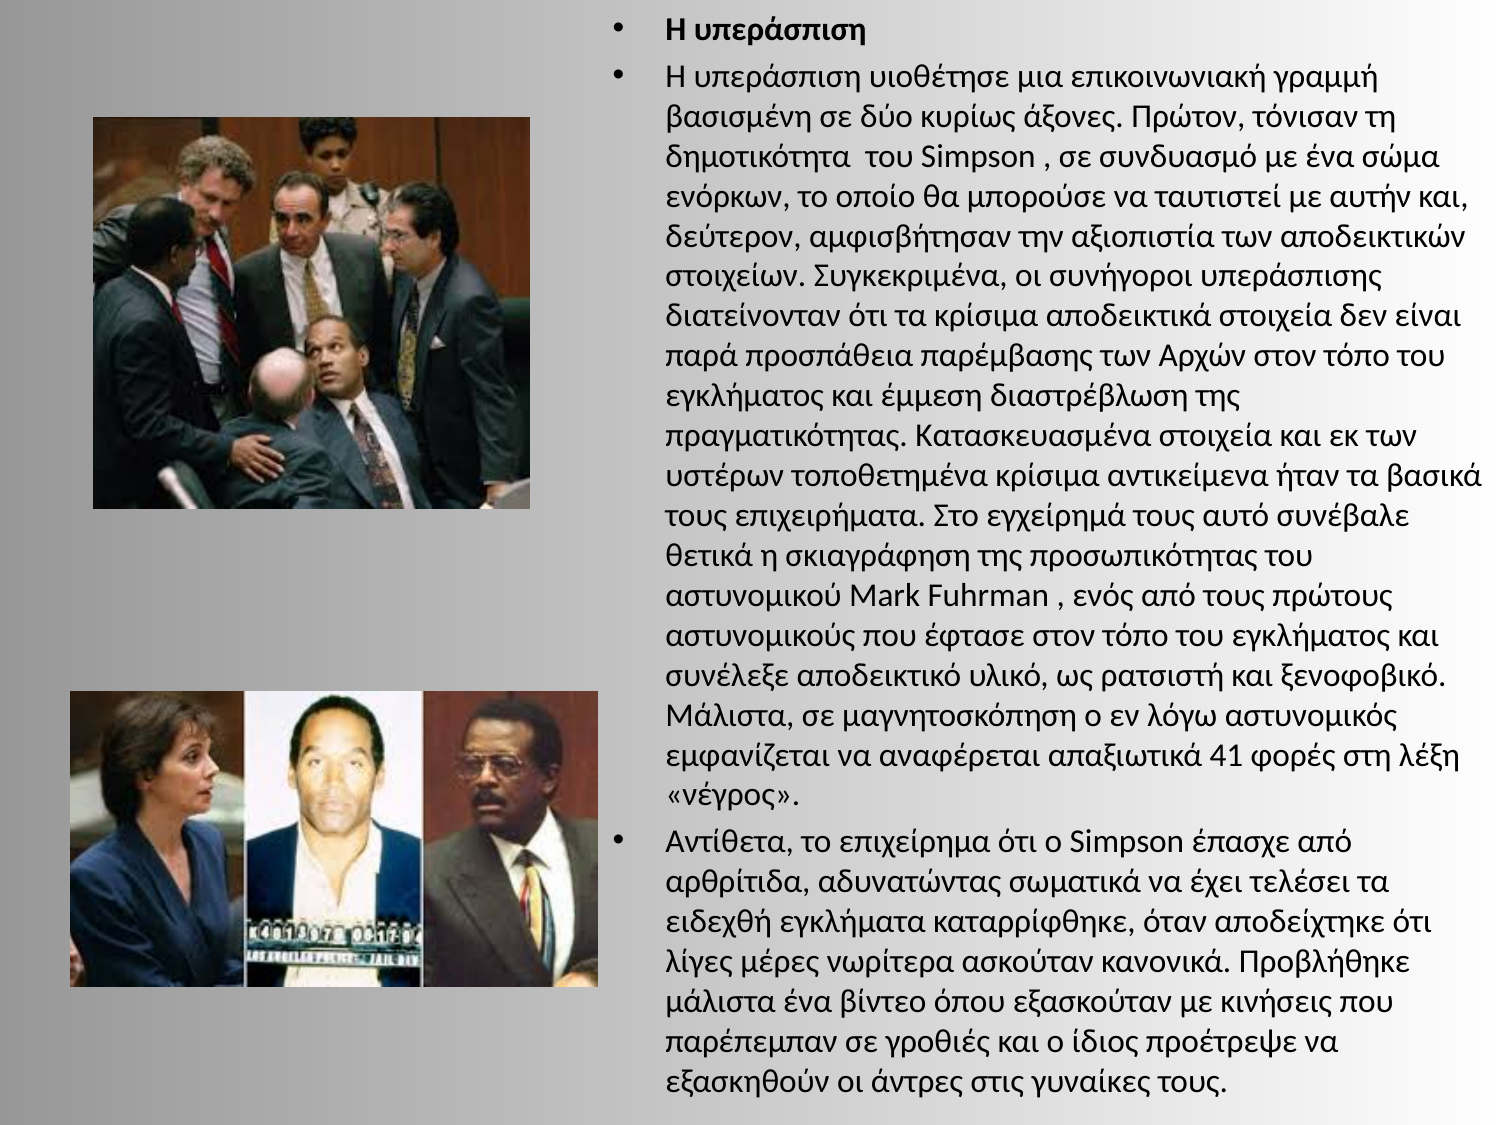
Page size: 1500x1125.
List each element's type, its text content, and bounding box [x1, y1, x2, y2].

picture [70, 691, 598, 987]
list Η υπεράσπιση Η υπεράσπιση υιοθέτησε μια επικοινωνιακή γραμμή βασισμένη σε δύο κυρίως άξονες. Πρώτον, τόνισαν τη δημοτικότητα του Simpson , σε συνδυασμό με ένα σώμα ενόρκων, το οποίο θα μπορούσε να ταυτιστεί με αυτήν και, δεύτερον, αμφισβήτησαν την αξιοπιστία των αποδεικτικών στοιχείων. Συγκεκριμένα, οι συνήγοροι υπεράσπισης διατείνονταν ότι τα κρίσιμα αποδεικτικά στοιχεία δεν είναι παρά προσπάθεια παρέμβασης των Αρχών στον τόπο του εγκλήματος και έμμεση διαστρέβλωση της πραγματικότητας. Κατασκευασμένα στοιχεία και εκ των υστέρων τοποθετημένα κρίσιμα αντικείμενα ήταν τα βασικά τους επιχειρήματα. Στο εγχείρημά τους αυτό συνέβαλε θετικά η σκιαγράφηση της προσωπικότητας του αστυνομικού Mark Fuhrman , ενός από τους πρώτους αστυνομικούς που έφτασε στον τόπο του εγκλήματος και συνέλεξε αποδεικτικό υλικό, ως ρατσιστή και ξενοφοβικό. Μάλιστα, σε μαγνητοσκόπηση ο εν λόγω αστυνομικός εμφανίζεται να αναφέρεται απαξιωτικά 41 φορές στη λέξη «νέγρος». Αντίθετα, το επιχείρημα ότι ο Simpson έπασχε από αρθρίτιδα, αδυνατώντας σωματικά να έχει τελέσει τα ειδεχθή εγκλήματα καταρρίφθηκε, όταν αποδείχτηκε ότι λίγες μέρες νωρίτερα ασκούταν κανονικά. Προβλήθηκε μάλιστα ένα βίντεο όπου εξασκούταν με κινήσεις που παρέπεμπαν σε γροθιές και ο ίδιος προέτρεψε να εξασκηθούν οι άντρες στις γυναίκες τους. [597, 0, 1500, 1125]
picture [93, 116, 530, 509]
